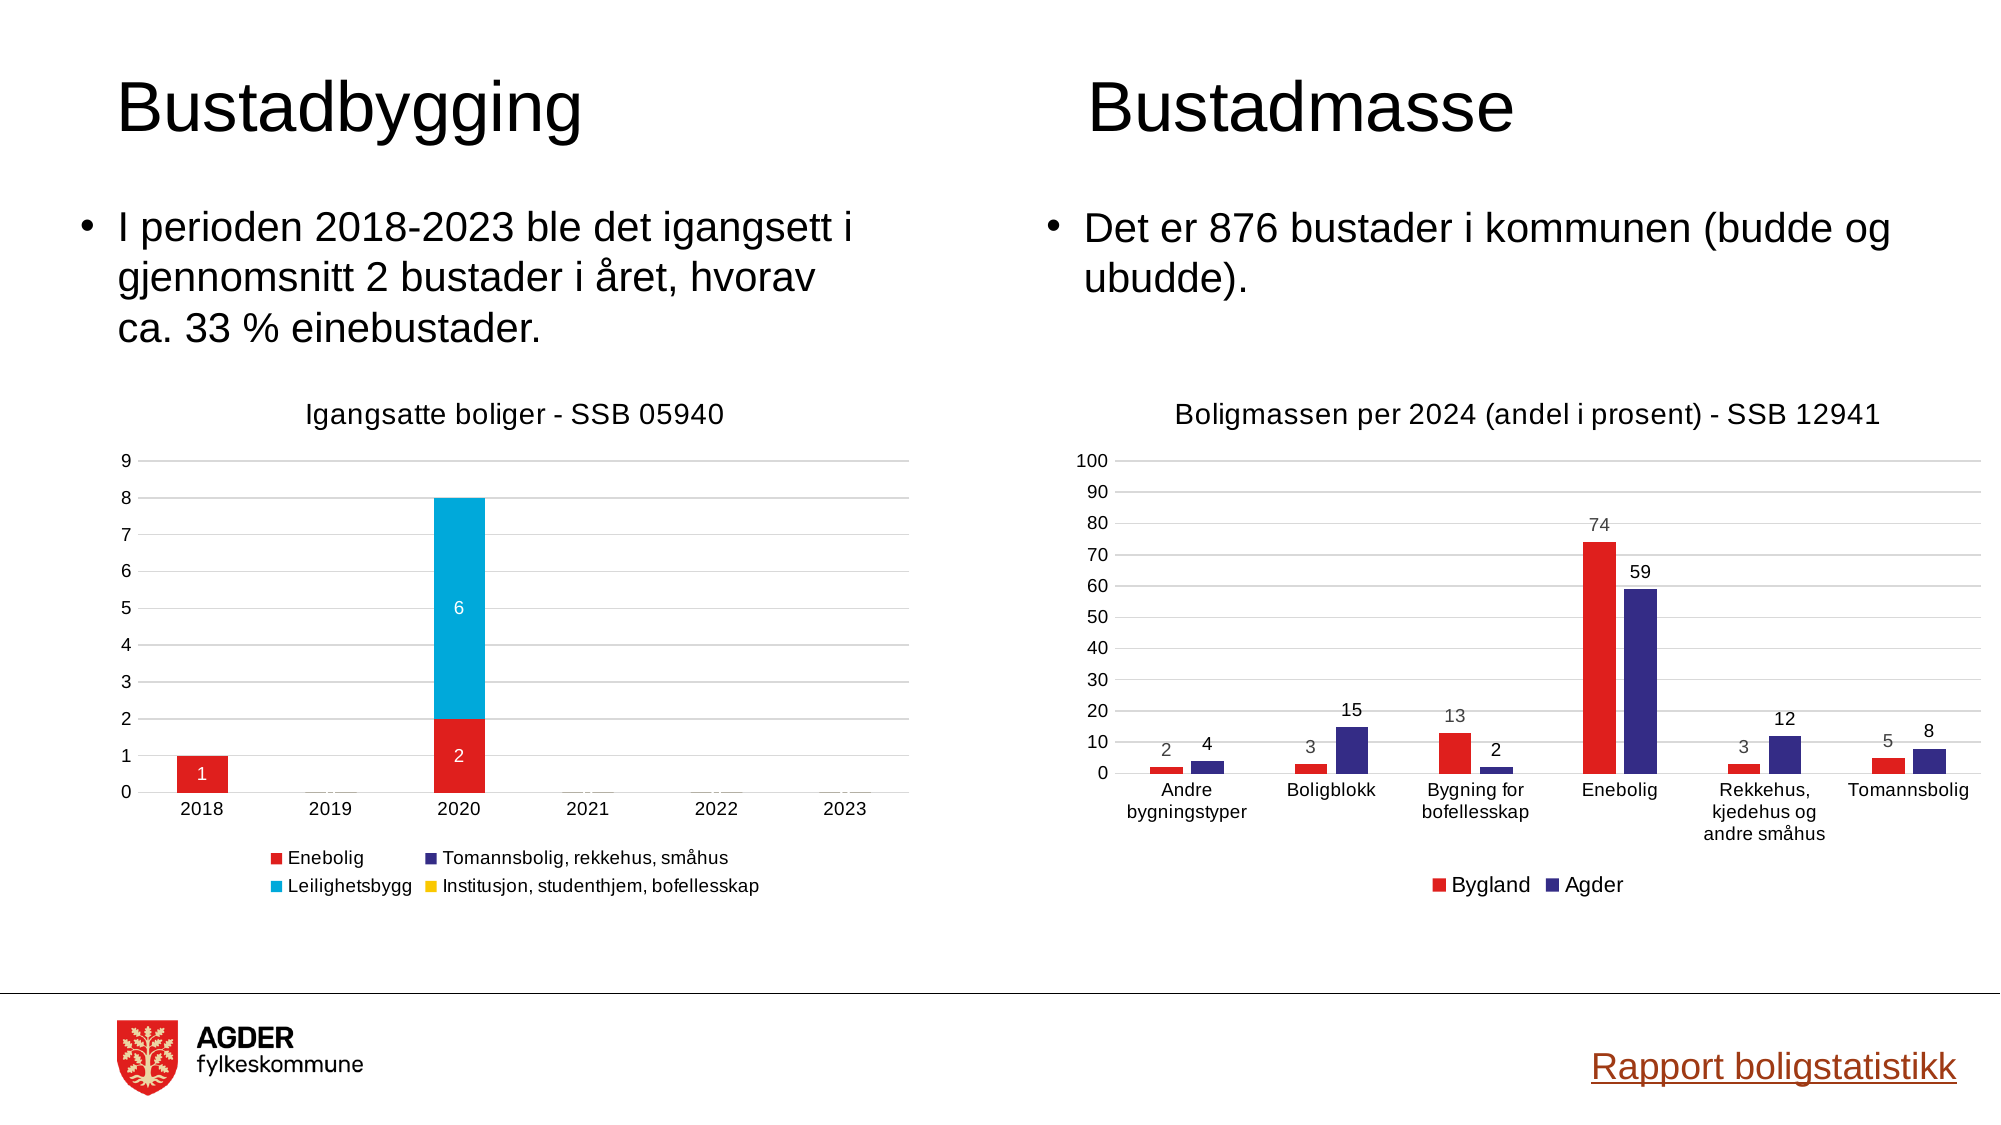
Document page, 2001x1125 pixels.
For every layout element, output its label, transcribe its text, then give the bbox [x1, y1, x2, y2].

text_box Bustadmasse [1087, 47, 1885, 160]
chart [104, 370, 926, 904]
text_box Det er 876 bustader i kommunen (budde og ubudde). [1046, 200, 1926, 326]
text_box Rapport boligstatistikk [1576, 1034, 1974, 1095]
chart [1057, 370, 2000, 904]
text_box I perioden 2018-2023 ble det igangsett i gjennomsnitt 2 bustader i året, hvorav ca. 33 % einebustader. [80, 200, 975, 367]
title Bustadbygging [116, 47, 915, 160]
picture [117, 1020, 363, 1096]
